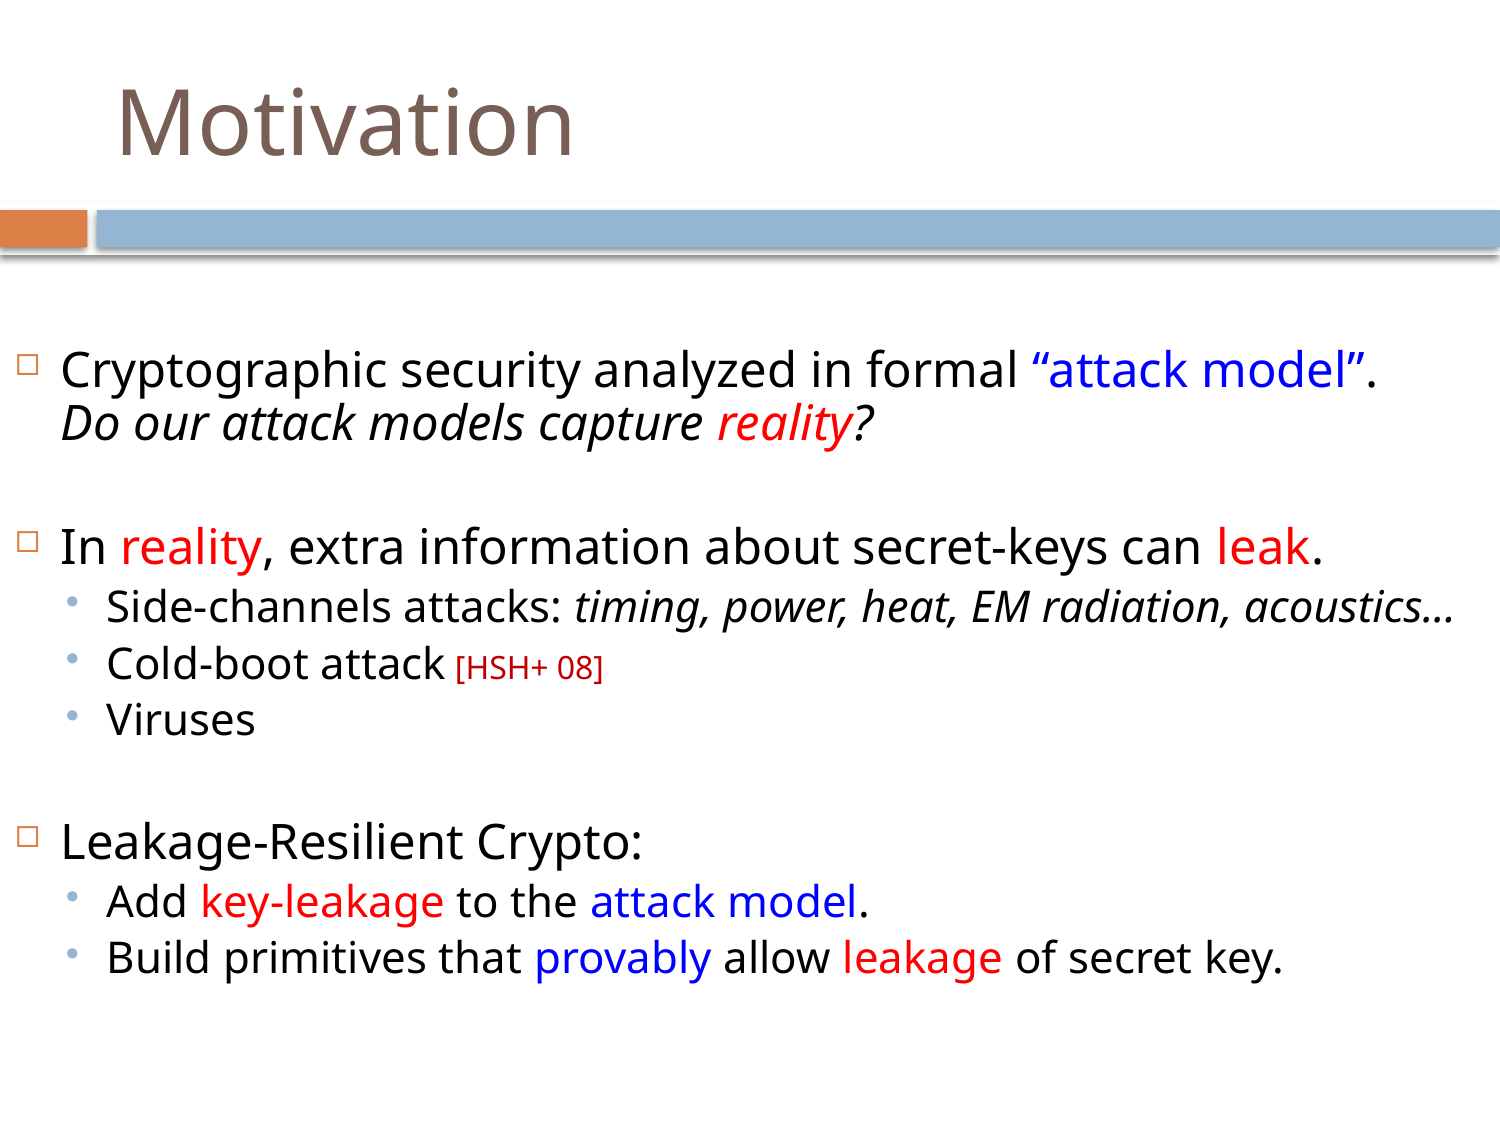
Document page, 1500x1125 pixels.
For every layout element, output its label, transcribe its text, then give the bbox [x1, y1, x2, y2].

list Cryptographic security analyzed in formal “attack model”. Do our attack models capture reality? In reality, extra information about secret-keys can leak. Side-channels attacks: timing, power, heat, EM radiation, acoustics... Cold-boot attack [HSH+ 08] Viruses Leakage-Resilient Crypto: Add key-leakage to the attack model. Build primitives that provably allow leakage of secret key. [0, 337, 1475, 1038]
title Motivation [99, 37, 1438, 200]
